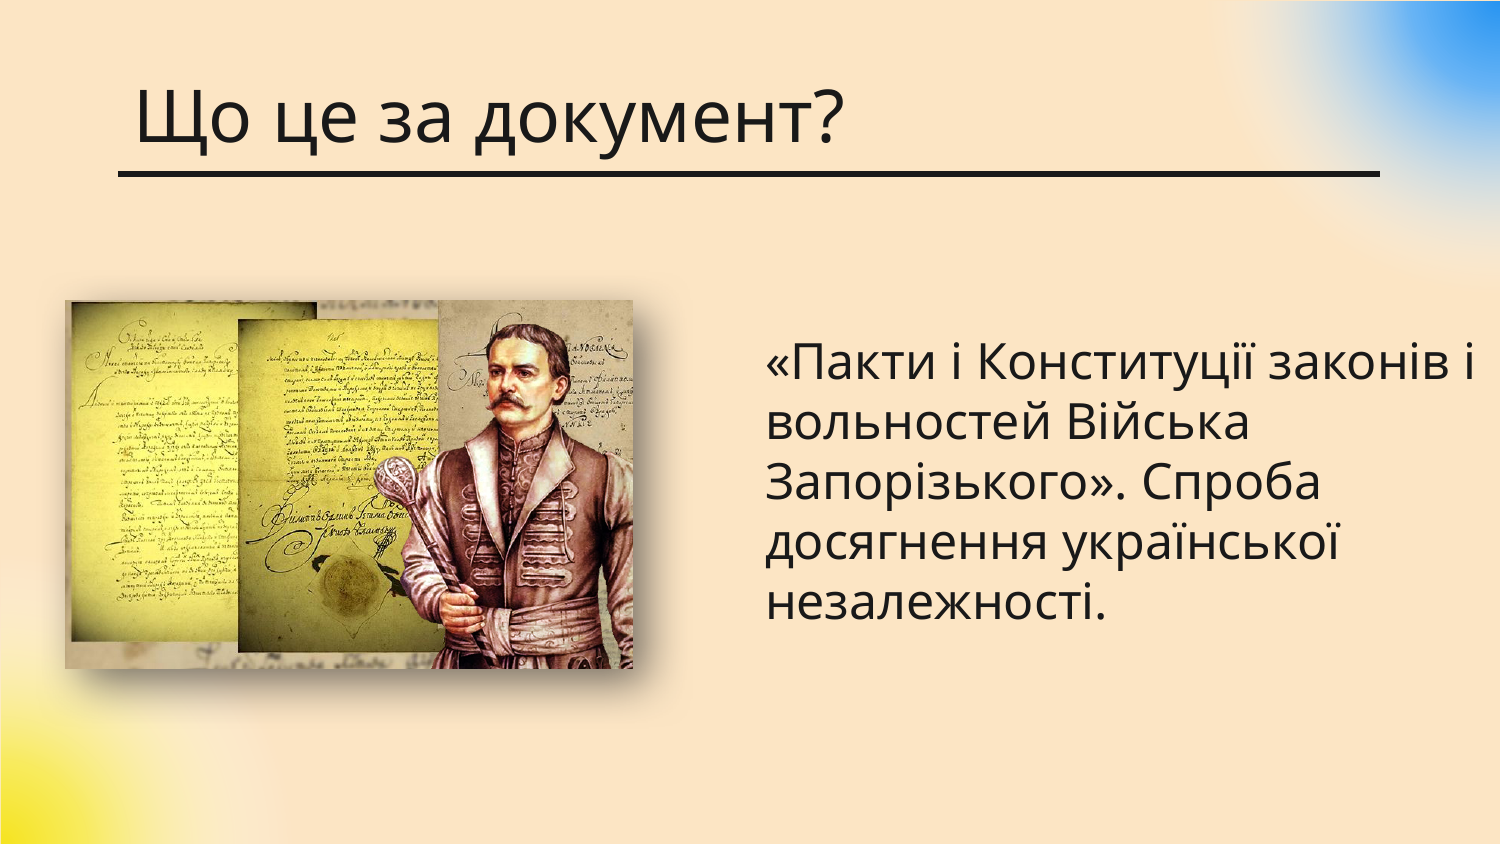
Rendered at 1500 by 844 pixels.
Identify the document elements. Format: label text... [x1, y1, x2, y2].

picture [65, 300, 633, 669]
subtitle «Пакти і Конституції законів і вольностей Війська Запорізького». Спроба досягнення української незалежності. [750, 314, 1500, 510]
title Що це за документ? [118, 54, 1382, 160]
